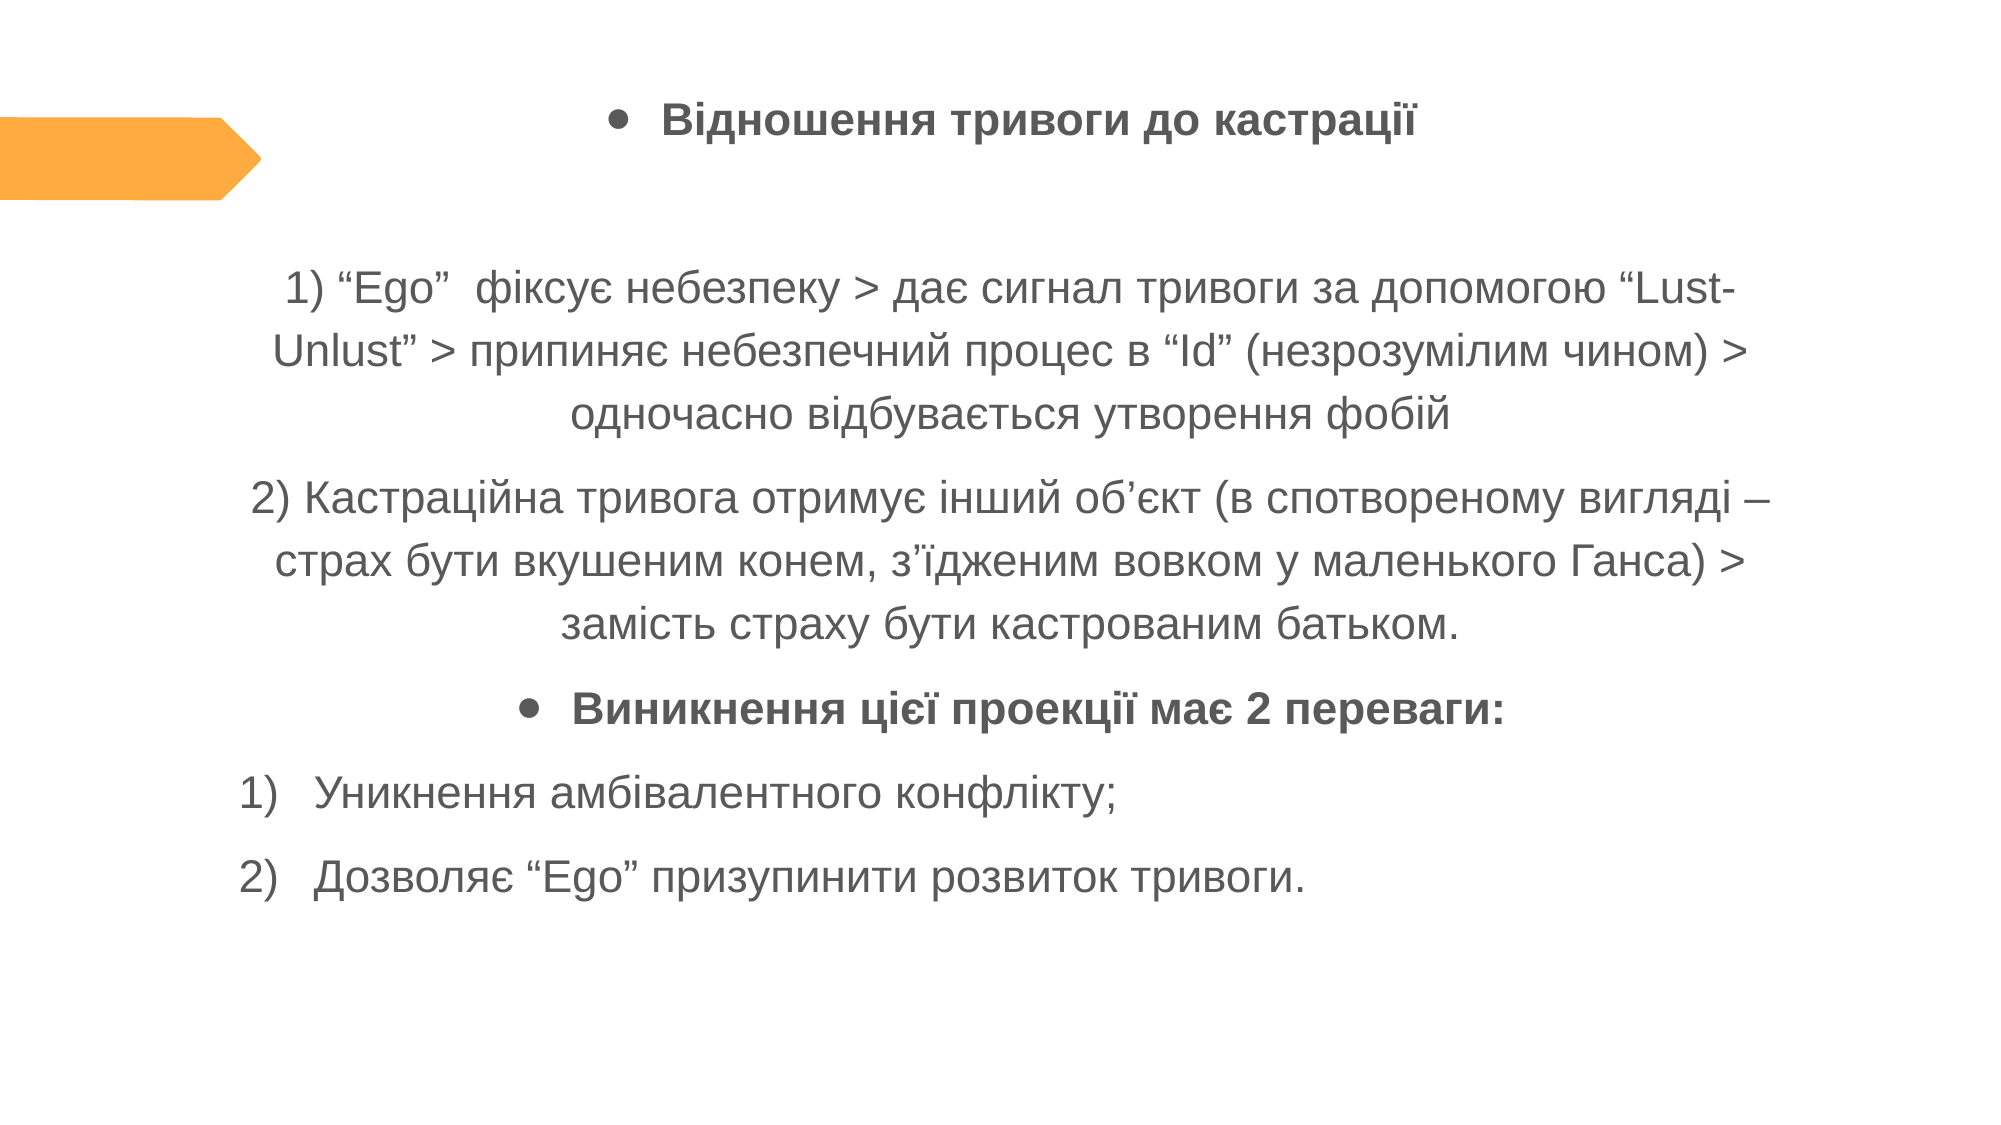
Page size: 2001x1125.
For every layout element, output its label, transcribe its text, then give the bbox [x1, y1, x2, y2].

list Відношення тривоги до кастрації 1) “Ego” фіксує небезпеку > дає сигнал тривоги за допомогою “Lust-Unlust” > припиняє небезпечний процес в “Id” (незрозумілим чином) > одночасно відбувається утворення фобій 2) Кастраційна тривога отримує інший об’єкт (в спотвореному вигляді – страх бути вкушеним конем, з’їдженим вовком у маленького Ганса) > замість страху бути кастрованим батьком. Виникнення цієї проекції має 2 переваги: Уникнення амбівалентного конфлікту; Дозволяє “Ego” призупинити розвиток тривоги. [223, 73, 1799, 877]
